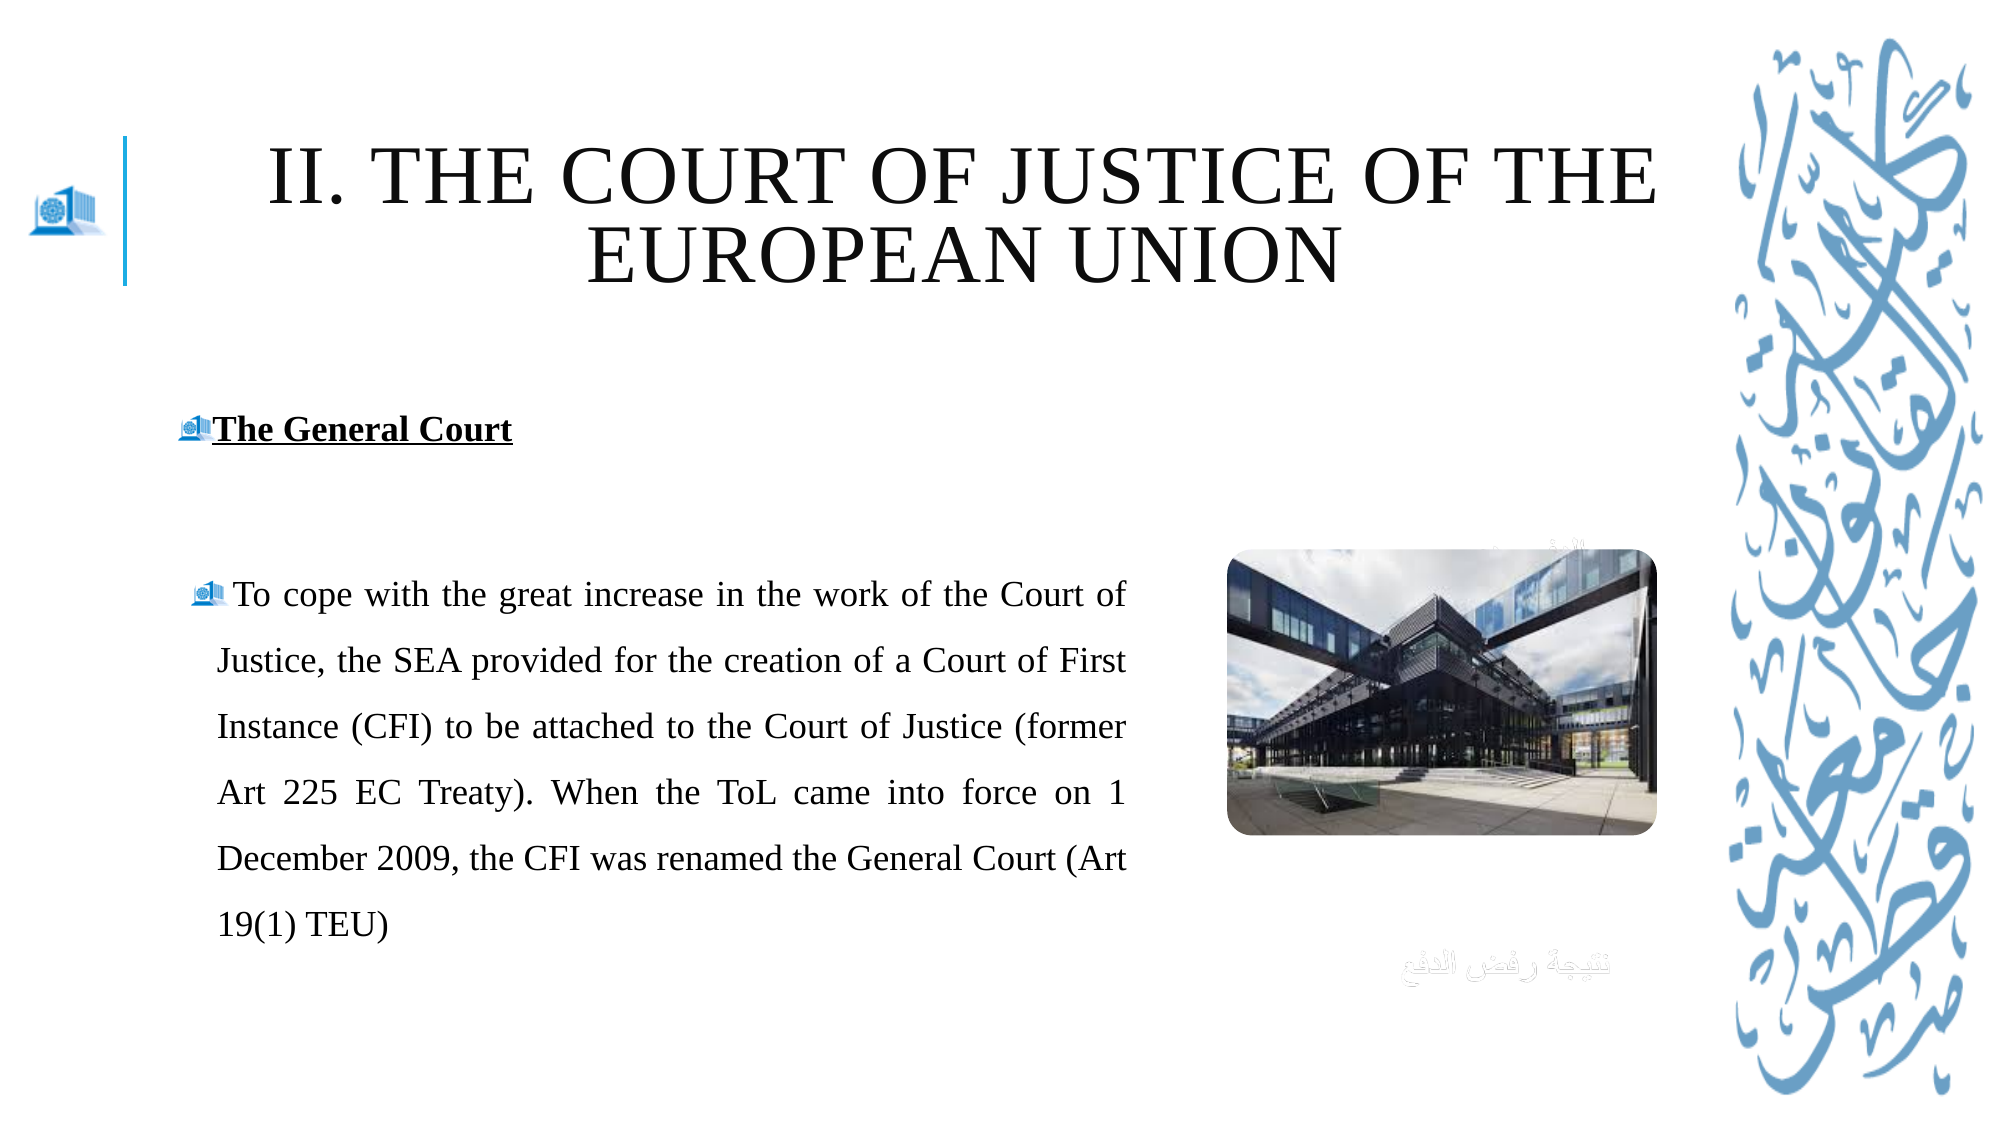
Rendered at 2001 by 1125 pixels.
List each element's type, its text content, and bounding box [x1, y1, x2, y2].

picture [188, 577, 231, 607]
picture [1377, 929, 1649, 1011]
title II. The Court of justice of the European union [168, 96, 1711, 342]
list The General Court To cope with the great increase in the work of the Court of Justice, the SEA provided for the creation of a Court of First Instance (CFI) to be attached to the Court of Justice (former Art 225 EC Treaty). When the ToL came into force on 1 December 2009, the CFI was renamed the General Court (Art 19(1) TEU) [168, 375, 1136, 956]
picture [1718, 26, 1987, 1125]
picture [1226, 517, 1658, 836]
picture [175, 411, 218, 442]
picture [24, 179, 111, 240]
